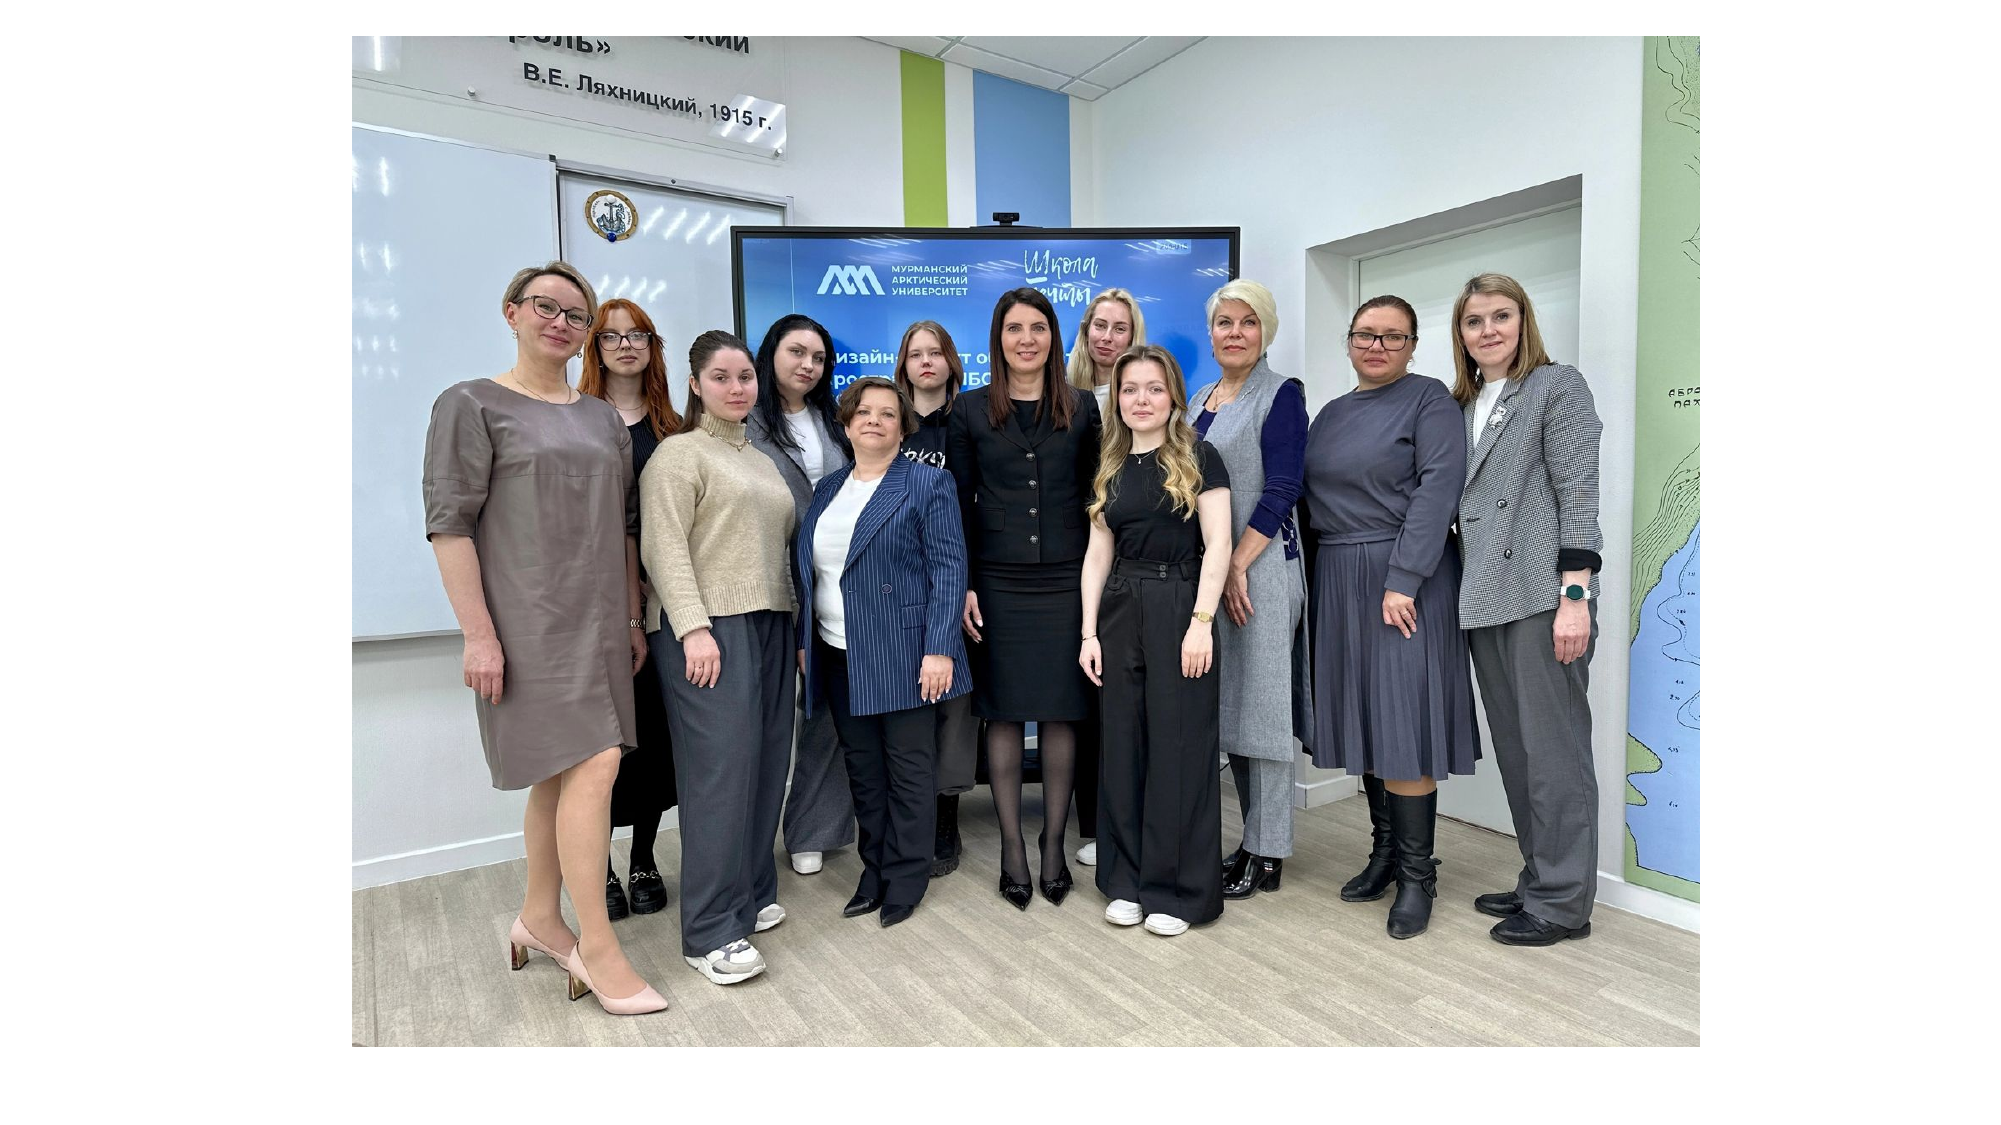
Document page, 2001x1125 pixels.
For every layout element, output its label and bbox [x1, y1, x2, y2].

picture [352, 36, 1700, 1048]
